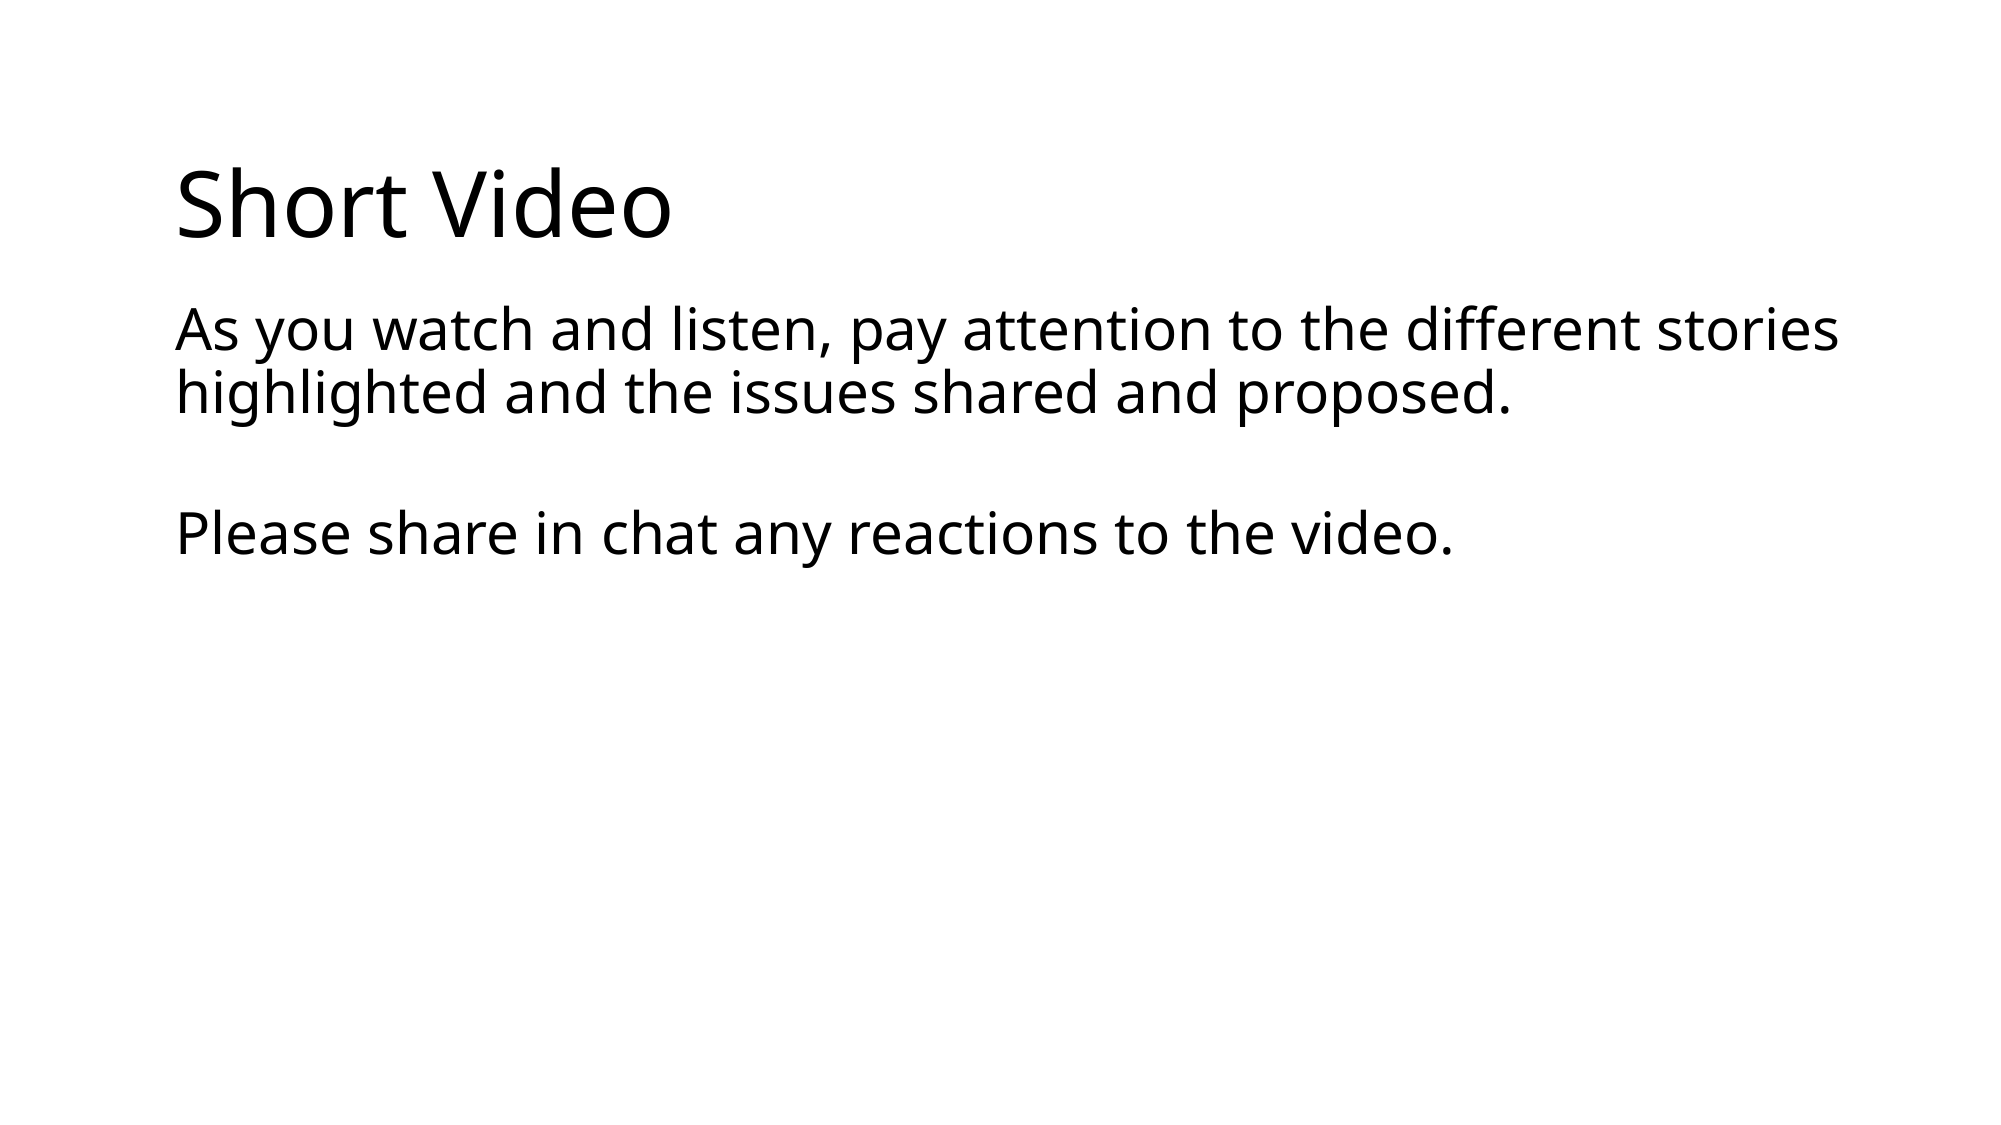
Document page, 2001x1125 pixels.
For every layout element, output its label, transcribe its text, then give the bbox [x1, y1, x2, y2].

list As you watch and listen, pay attention to the different stories highlighted and the issues shared and proposed. Please share in chat any reactions to the video. [160, 293, 1867, 689]
title Short Video [160, 150, 1867, 293]
